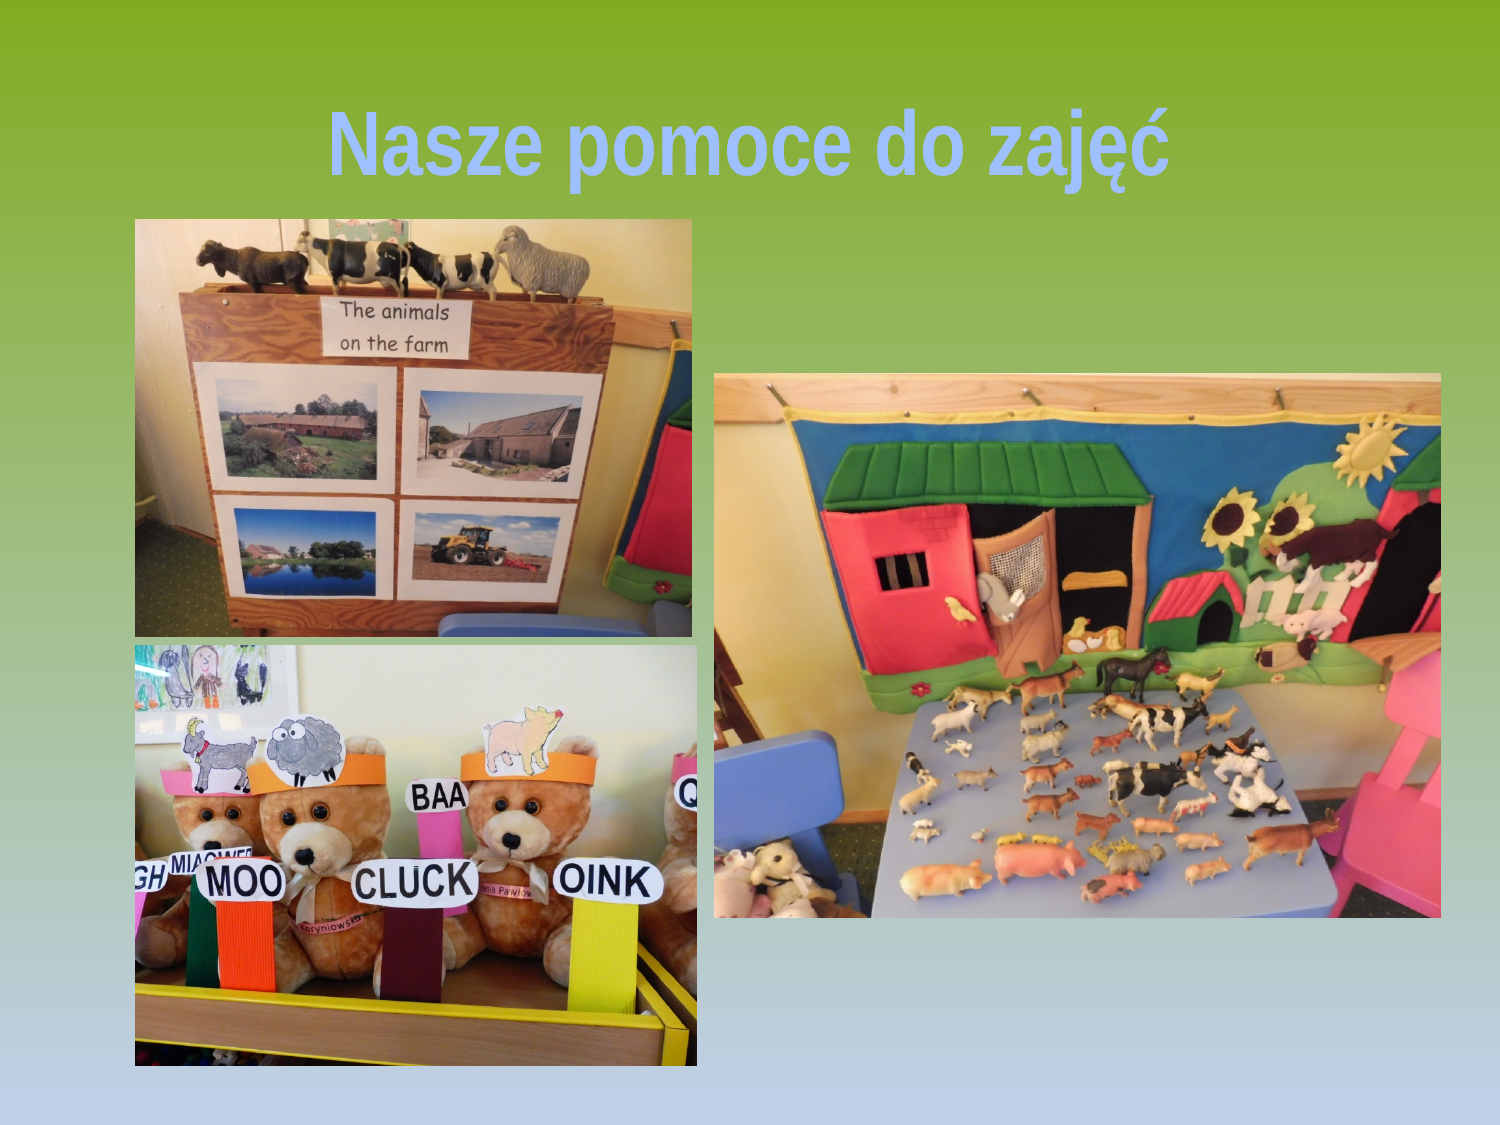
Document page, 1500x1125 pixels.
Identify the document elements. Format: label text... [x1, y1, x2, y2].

picture [135, 644, 697, 1067]
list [714, 373, 1441, 918]
title Nasze pomoce do zajęć [75, 45, 1425, 233]
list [135, 219, 693, 638]
